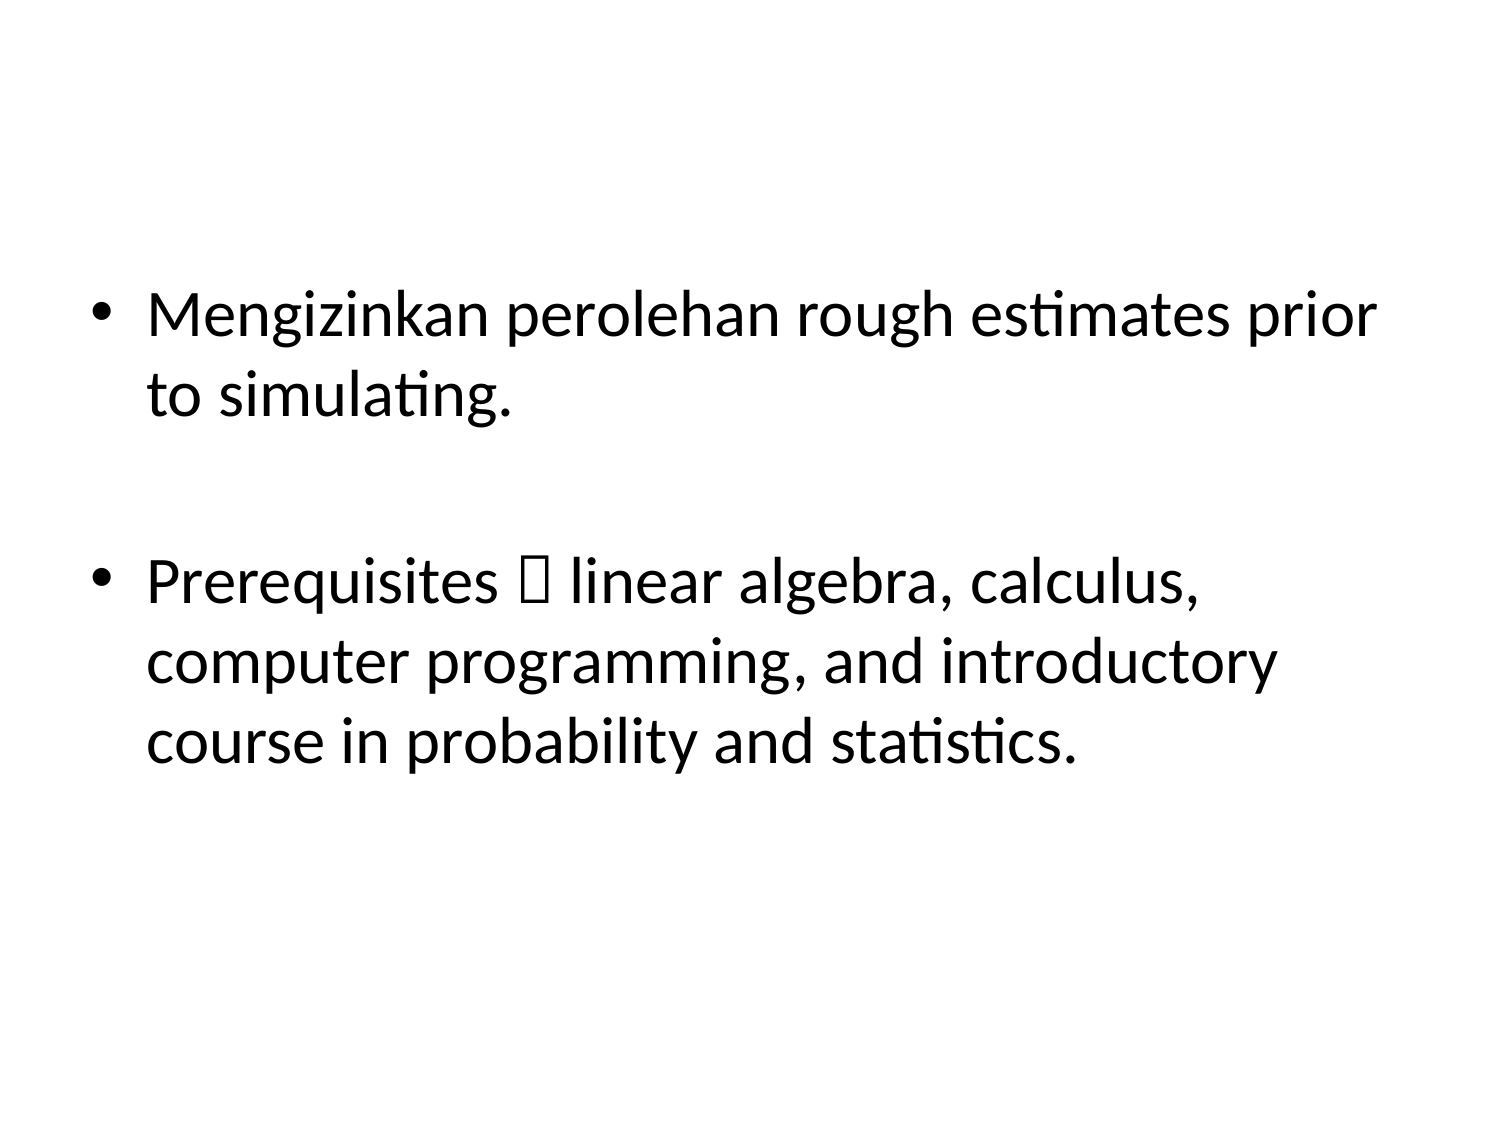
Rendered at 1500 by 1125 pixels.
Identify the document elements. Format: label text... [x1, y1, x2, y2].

list Mengizinkan perolehan rough estimates prior to simulating. Prerequisites  linear algebra, calculus, computer programming, and introductory course in probability and statistics. [75, 262, 1425, 1005]
